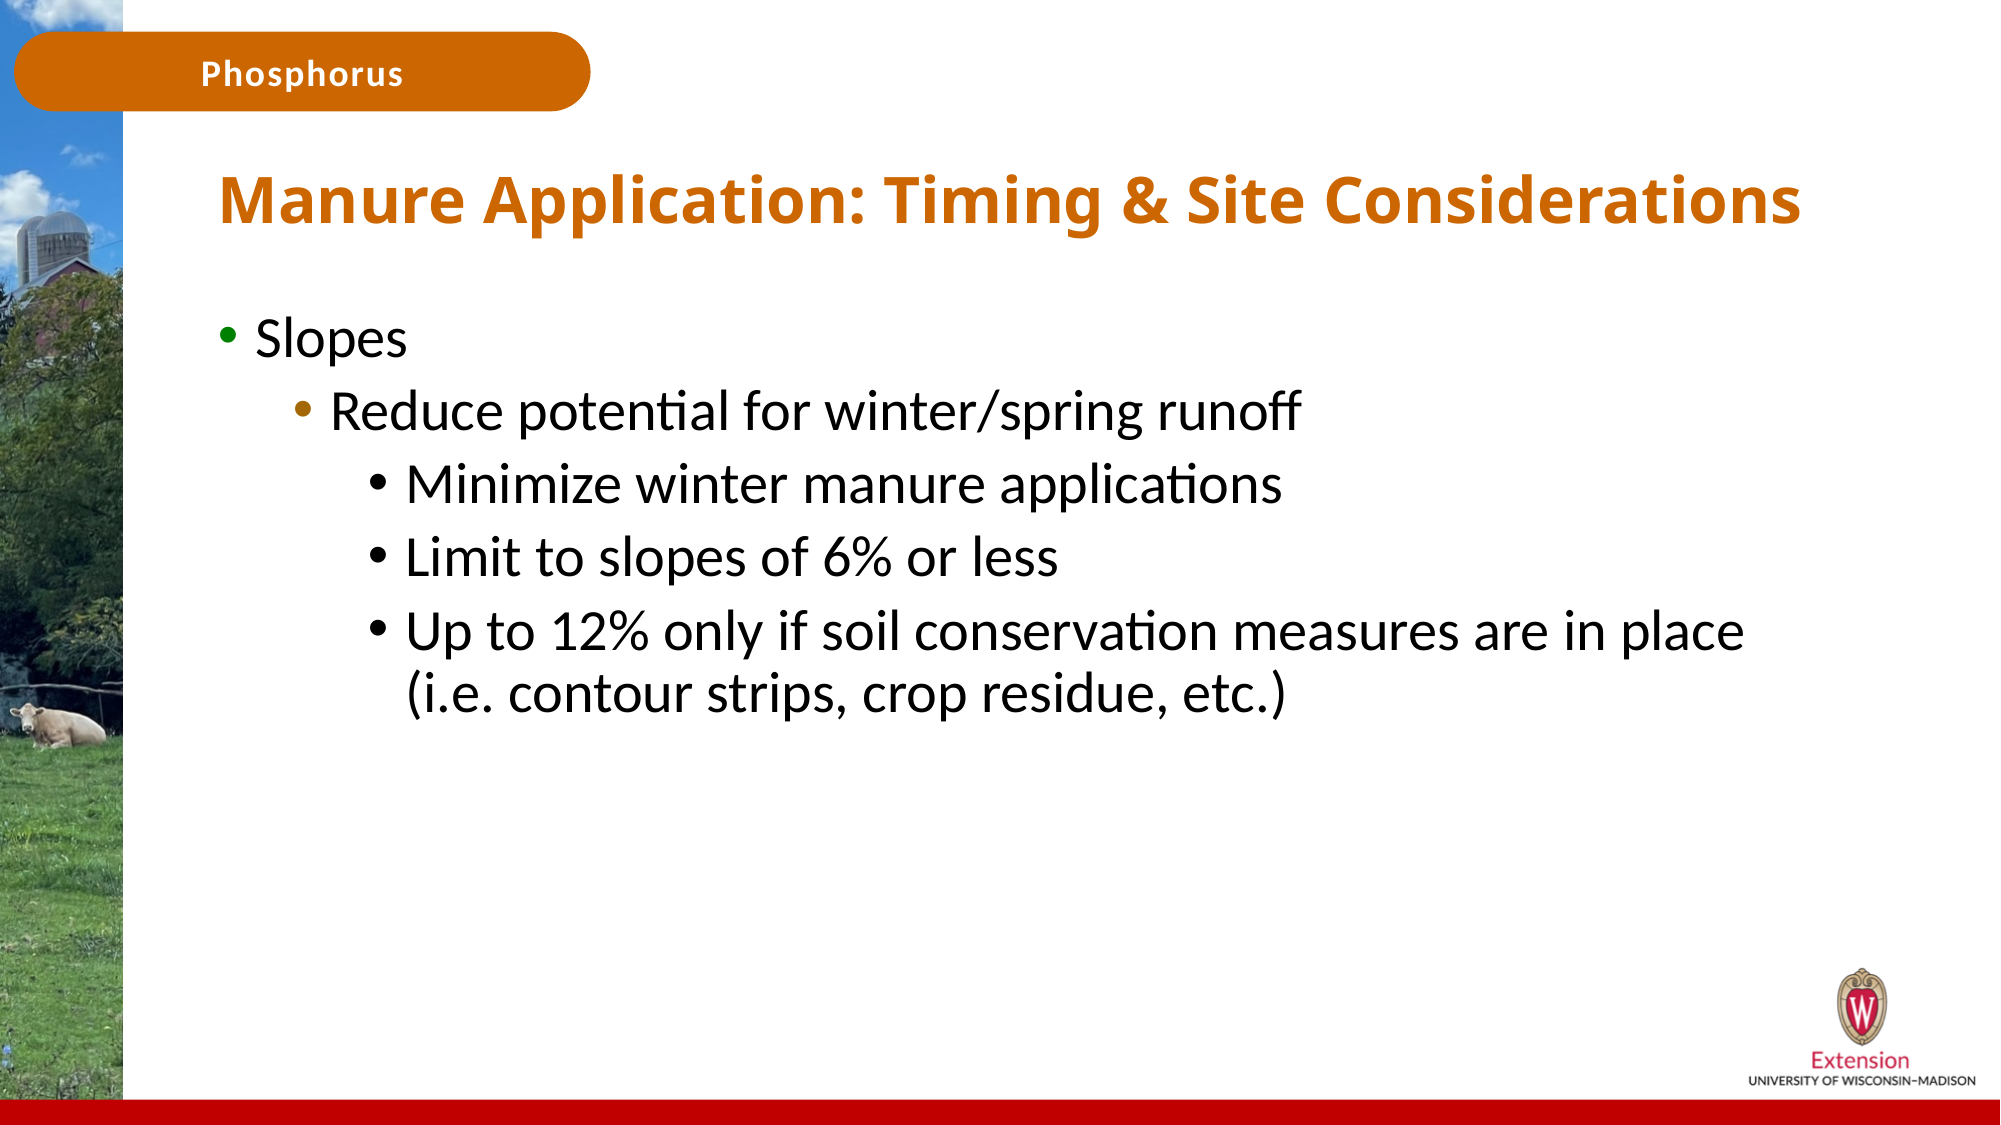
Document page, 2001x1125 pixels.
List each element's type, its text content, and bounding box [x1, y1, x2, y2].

picture [0, 0, 123, 1099]
title Manure Application: Timing & Site Considerations [202, 127, 1836, 278]
list Slopes Reduce potential for winter/spring runoff Minimize winter manure applications Limit to slopes of 6% or less Up to 12% only if soil conservation measures are in place (i.e. contour strips, crop residue, etc.) [202, 299, 1836, 1014]
picture [1738, 966, 1987, 1091]
